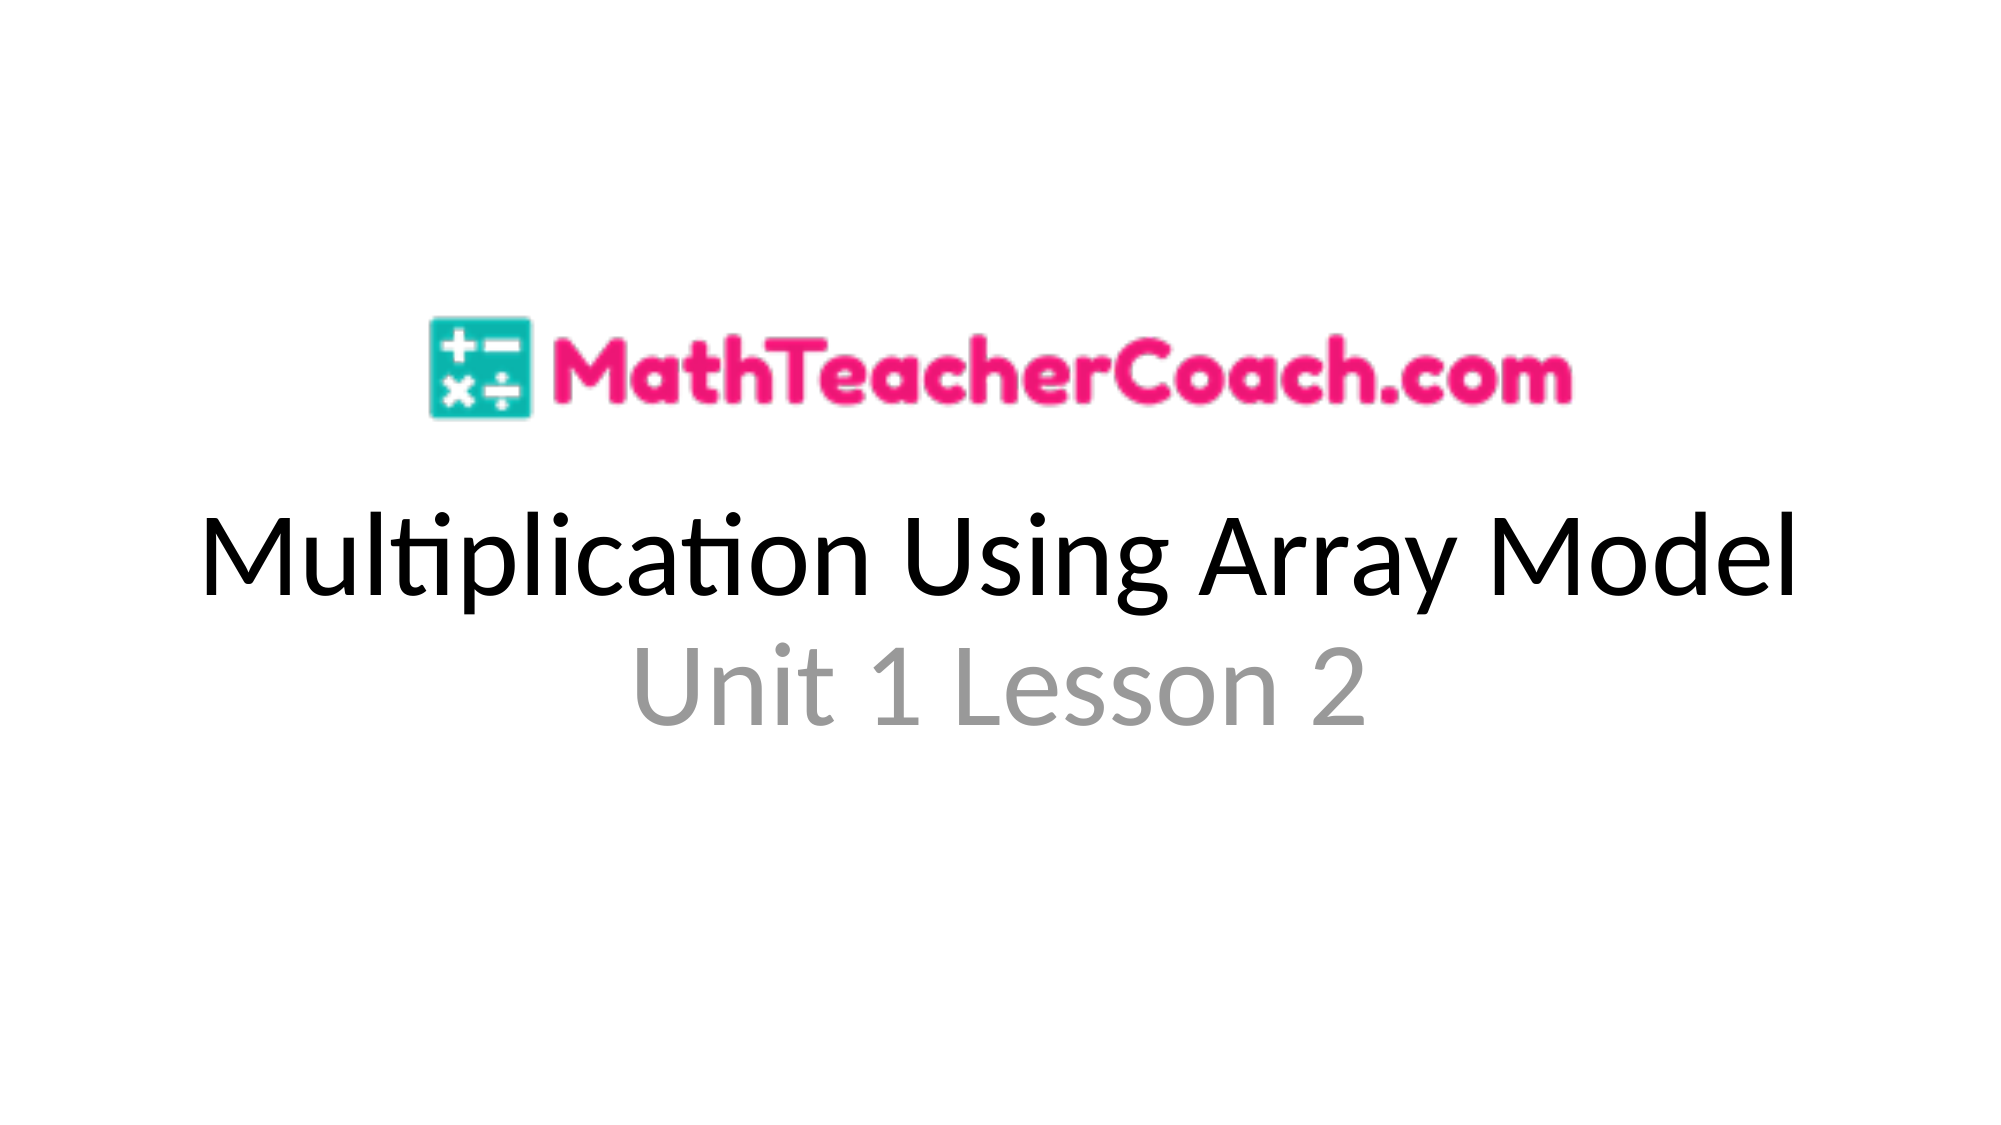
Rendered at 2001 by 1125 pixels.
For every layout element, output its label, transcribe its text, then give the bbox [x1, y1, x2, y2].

title Multiplication Using Array Model Unit 1 Lesson 2 [176, 366, 1824, 759]
picture [417, 304, 1583, 429]
